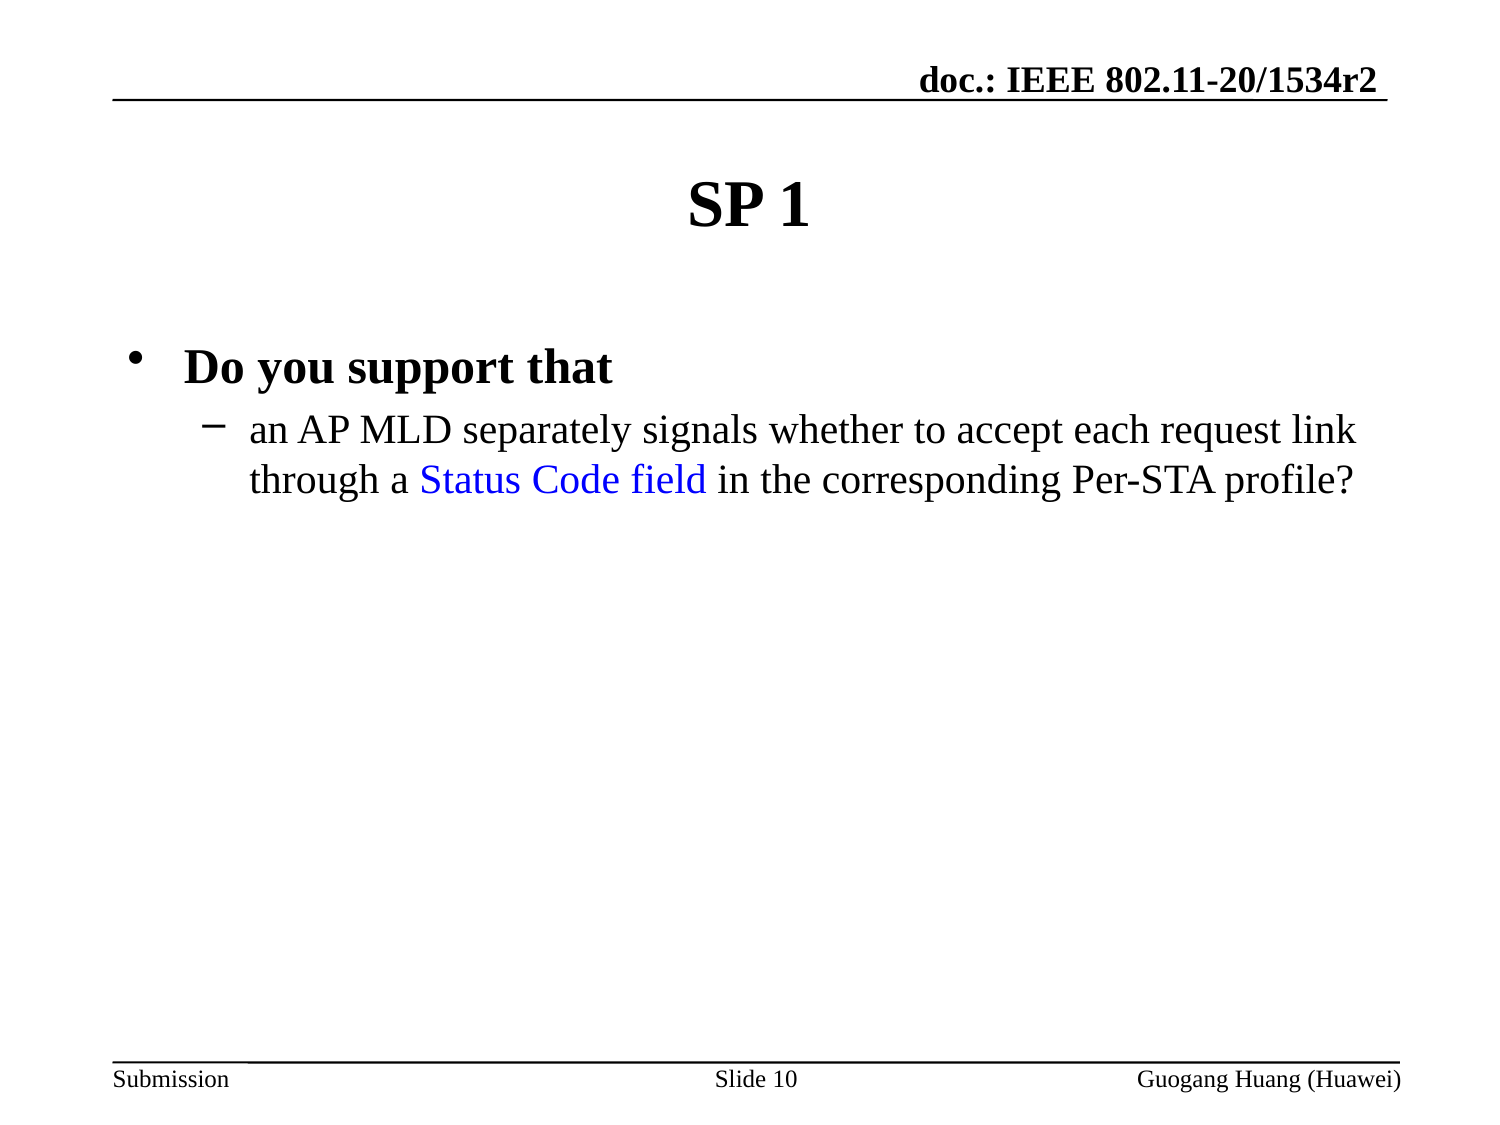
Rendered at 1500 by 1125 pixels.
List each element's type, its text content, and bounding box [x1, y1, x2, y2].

list Do you support that an AP MLD separately signals whether to accept each request link through a Status Code field in the corresponding Per-STA profile? [112, 326, 1388, 1002]
slide_number Slide 10 [712, 1061, 800, 1093]
title SP 1 [112, 112, 1388, 288]
footer Guogang Huang (Huawei) [1133, 1061, 1402, 1093]
